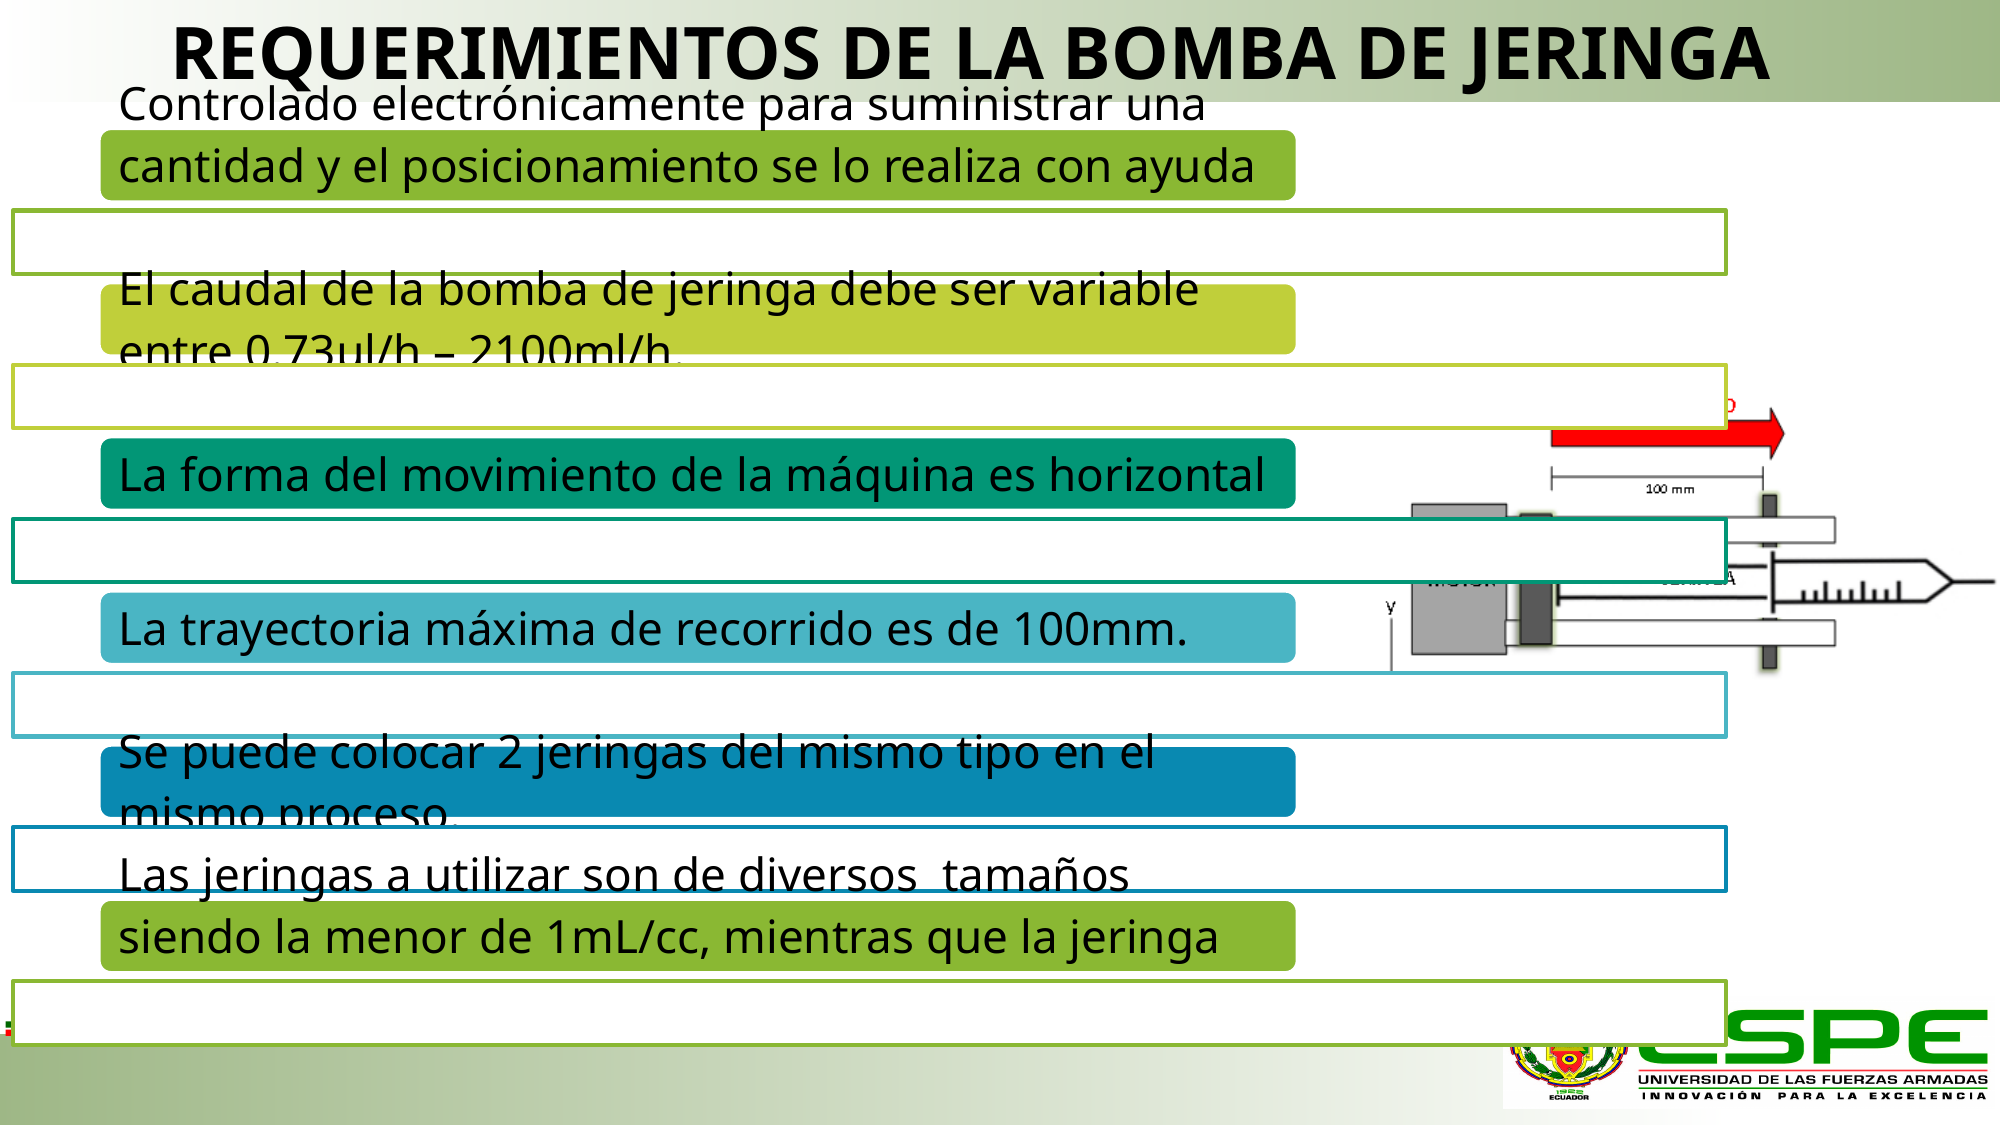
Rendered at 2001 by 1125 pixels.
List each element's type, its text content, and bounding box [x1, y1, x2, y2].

picture [1503, 996, 1995, 1109]
title REQUERIMIENTOS DE LA BOMBA DE JERINGA [148, 0, 1792, 121]
picture [1727, 381, 2000, 705]
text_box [12, 119, 1727, 1046]
